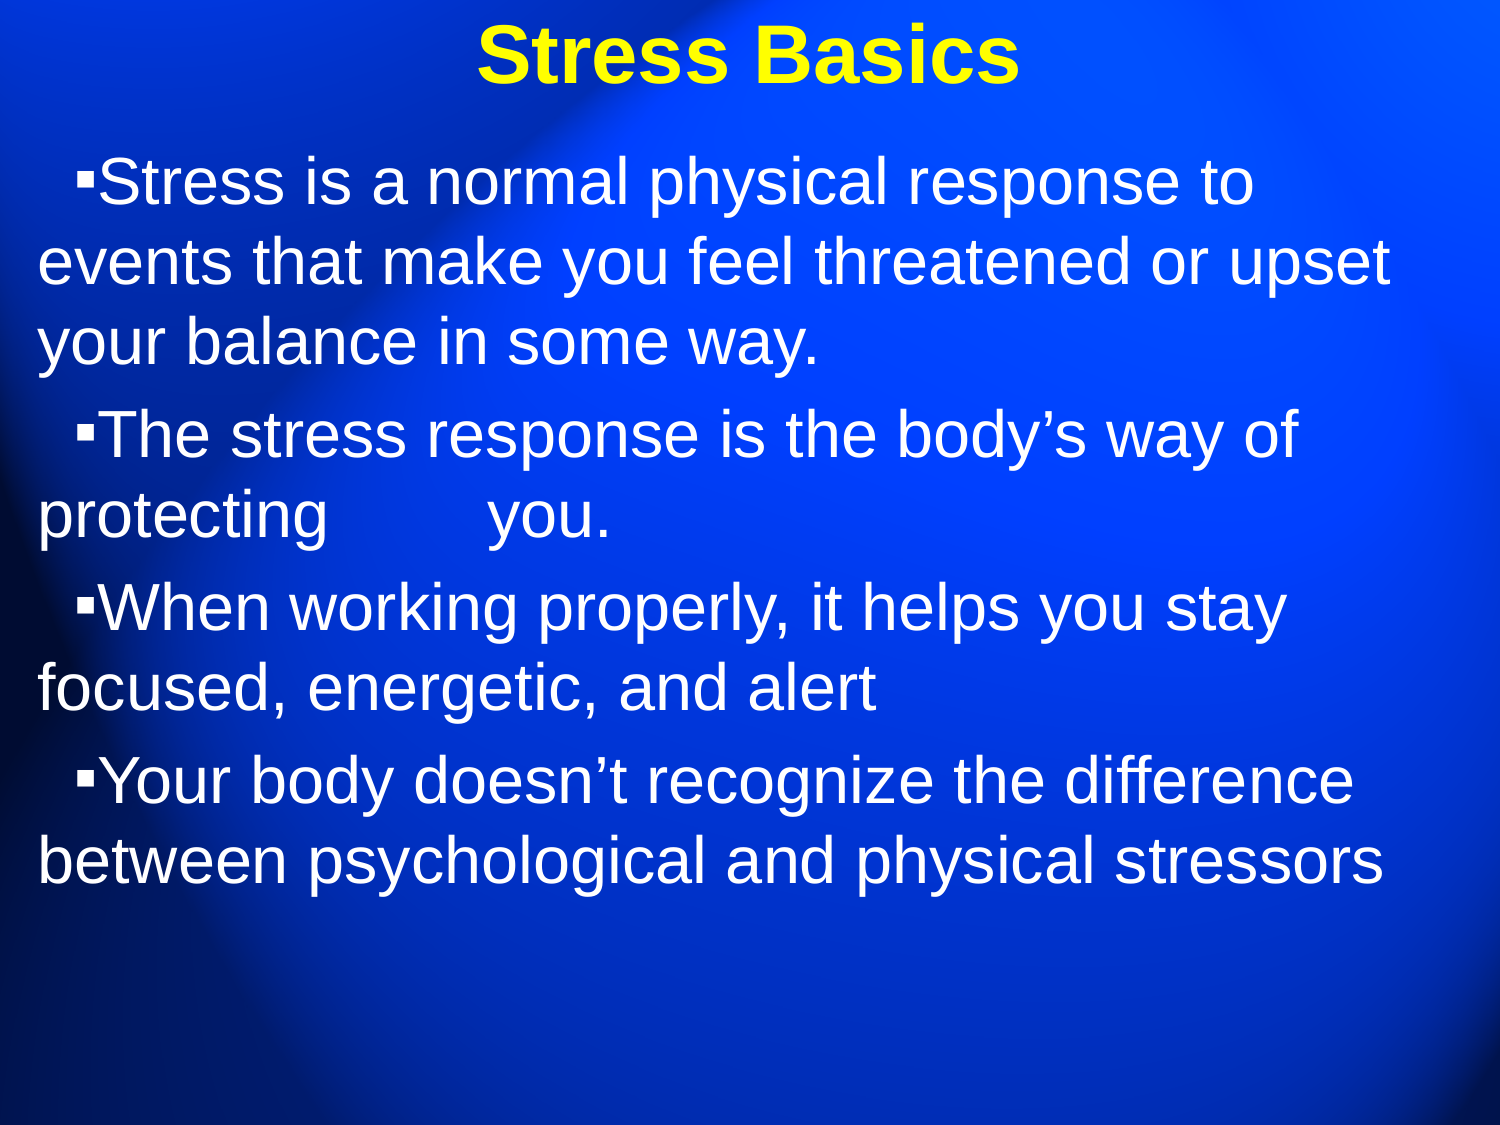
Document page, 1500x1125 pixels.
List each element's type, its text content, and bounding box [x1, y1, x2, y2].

title Stress Basics [37, 0, 1461, 102]
picture [0, 0, 1500, 1125]
list Stress is a normal physical response to events that make you feel threatened or upset your balance in some way. The stress response is the body’s way of protecting you. When working properly, it helps you stay focused, energetic, and alert Your body doesn’t recognize the difference between psychological and physical stressors [37, 137, 1428, 1063]
